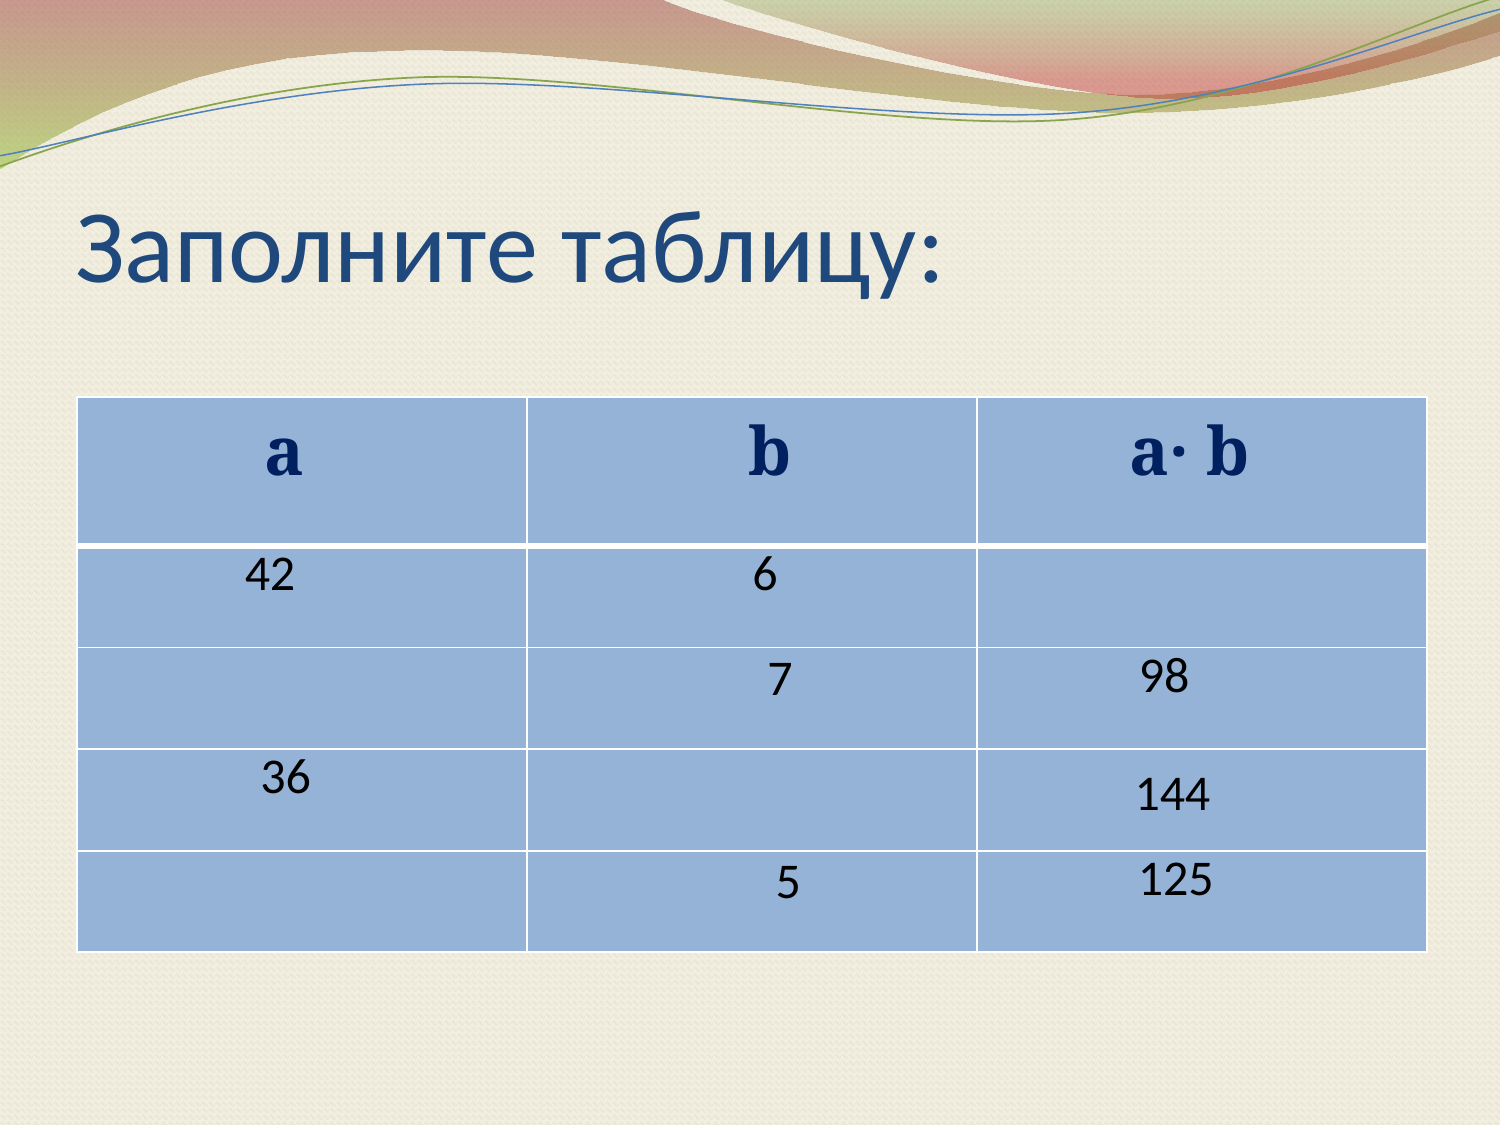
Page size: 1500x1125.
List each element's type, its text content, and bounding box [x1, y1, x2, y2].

table_cell 125 [978, 852, 1426, 951]
table_header b [528, 398, 976, 543]
table_header a [78, 398, 526, 543]
table_cell [78, 852, 526, 951]
table_cell [978, 549, 1426, 647]
title Заполните таблицу: [75, 115, 1425, 303]
table_header a· b [978, 398, 1426, 543]
table_cell 144 [978, 750, 1426, 850]
table_cell [78, 648, 526, 748]
table_cell 36 [78, 750, 526, 850]
table_cell 7 [528, 648, 976, 748]
table_cell [528, 750, 976, 850]
table_cell 5 [528, 852, 976, 951]
table_cell 6 [528, 549, 976, 647]
table_cell 98 [978, 648, 1426, 748]
table_cell 42 [78, 549, 526, 647]
